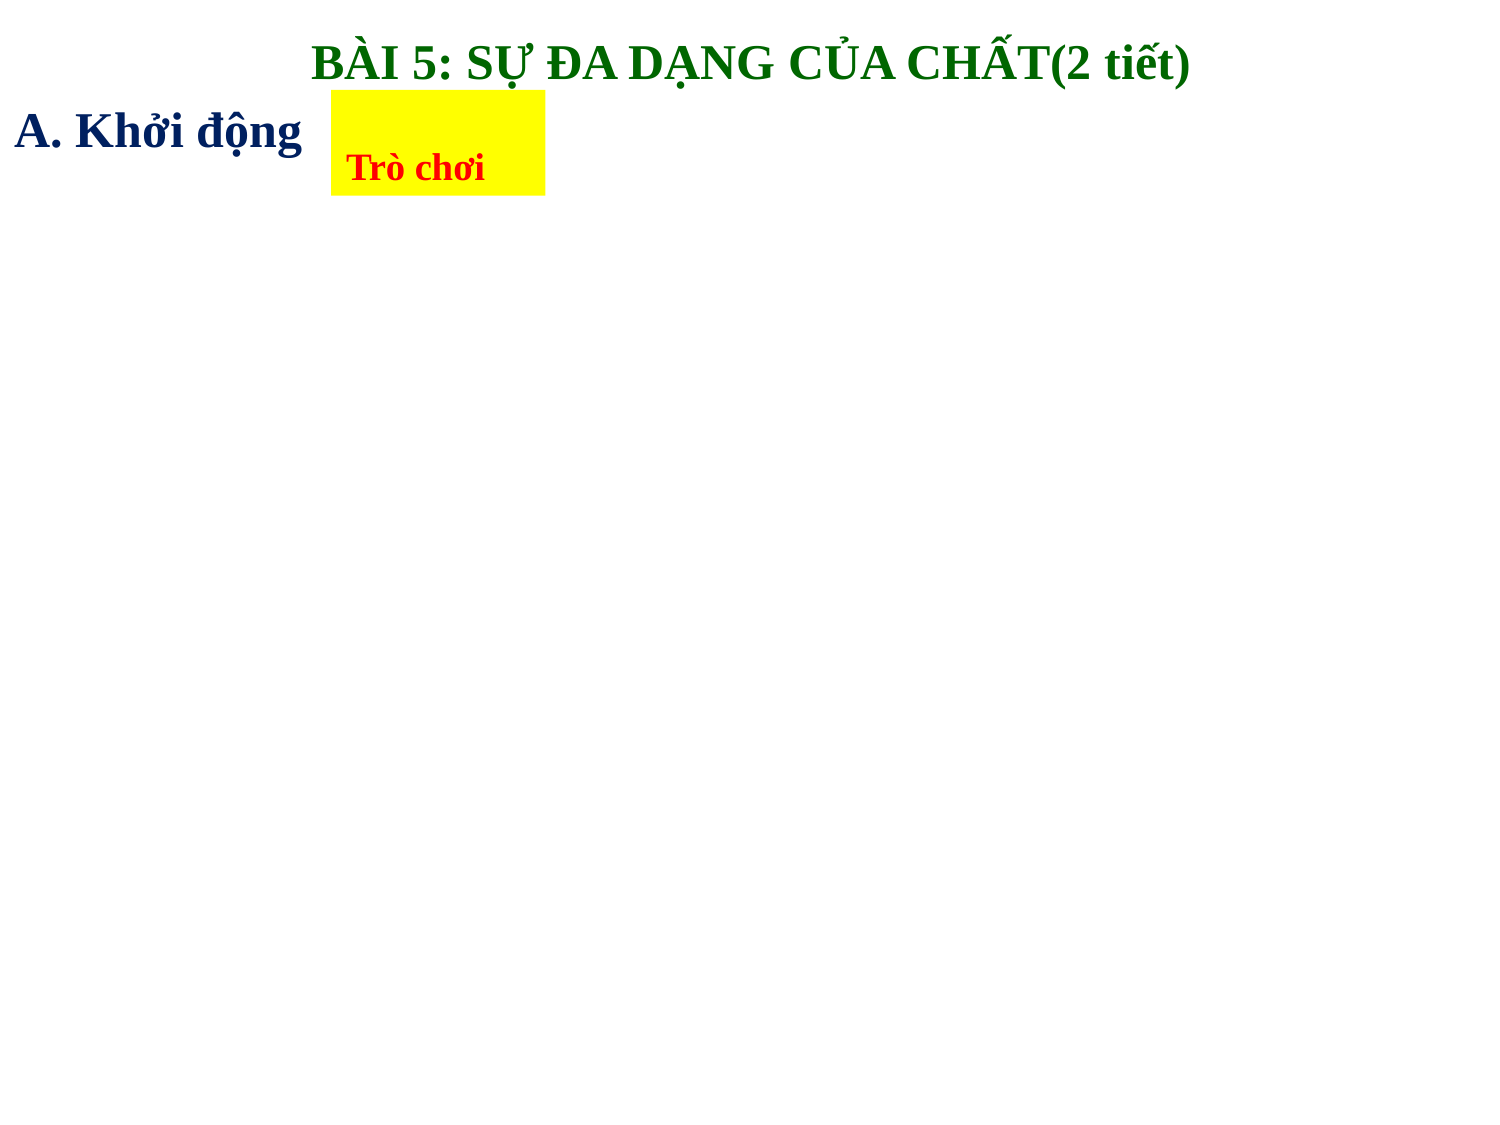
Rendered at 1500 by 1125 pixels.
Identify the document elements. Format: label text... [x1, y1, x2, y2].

text_box A. Khởi động [0, 89, 331, 165]
text_box Trò chơi [331, 89, 546, 196]
text_box BÀI 5: SỰ ĐA DẠNG CỦA CHẤT(2 tiết) [296, 21, 1206, 97]
